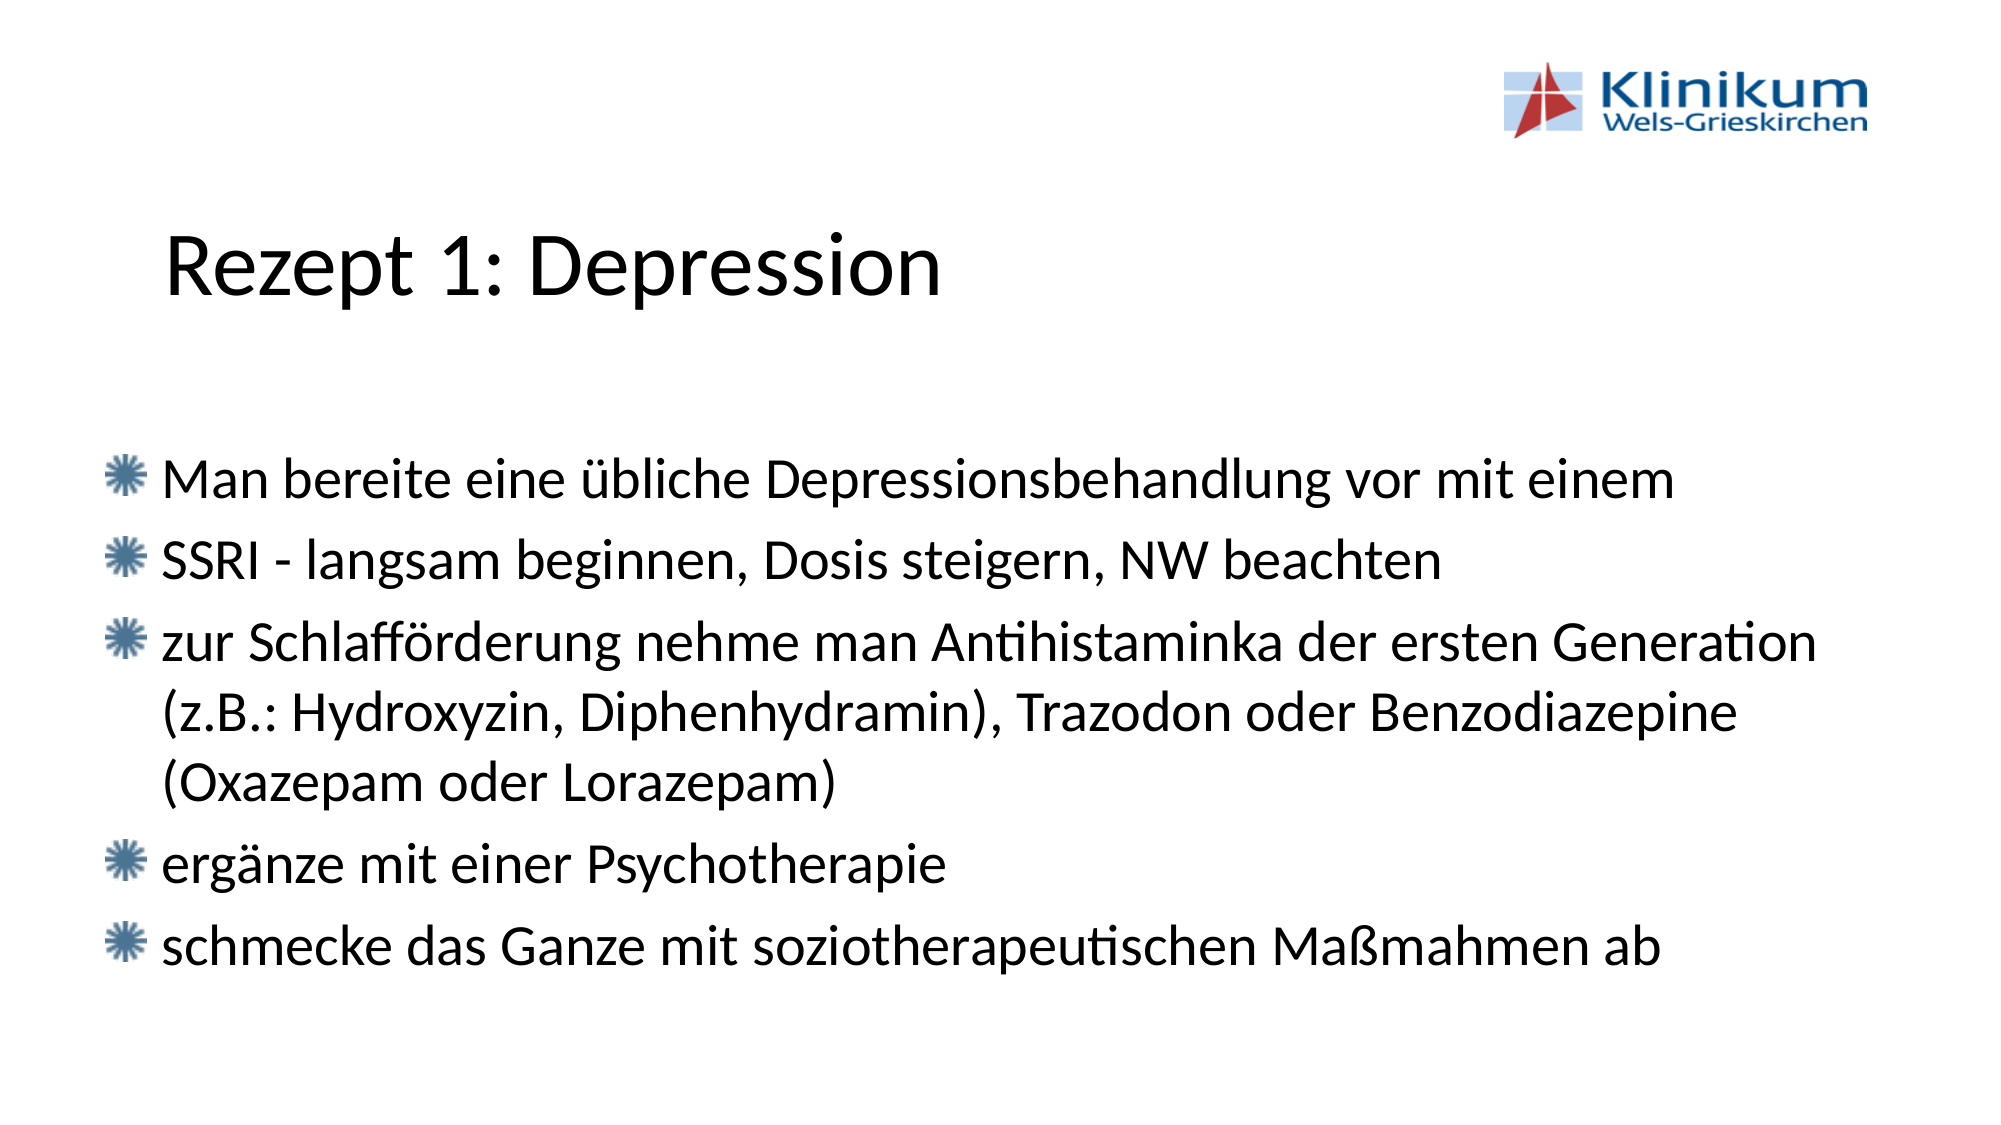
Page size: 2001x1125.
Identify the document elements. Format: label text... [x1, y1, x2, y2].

picture [105, 536, 147, 577]
picture [105, 839, 147, 881]
picture [105, 921, 147, 962]
title Rezept 1: Depression [102, 196, 1486, 293]
picture [105, 617, 147, 659]
picture [1504, 62, 1867, 139]
picture [105, 454, 147, 496]
list Man bereite eine übliche Depressionsbehandlung vor mit einem SSRI - langsam beginnen, Dosis steigern, NW beachten zur Schlafförderung nehme man Antihistaminka der ersten Generation (z.B.: Hydroxyzin, Diphenhydramin), Trazodon oder Benzodiazepine (Oxazepam oder Lorazepam) ergänze mit einer Psychotherapie schmecke das Ganze mit soziotherapeutischen Maßmahmen ab [90, 432, 1861, 1125]
